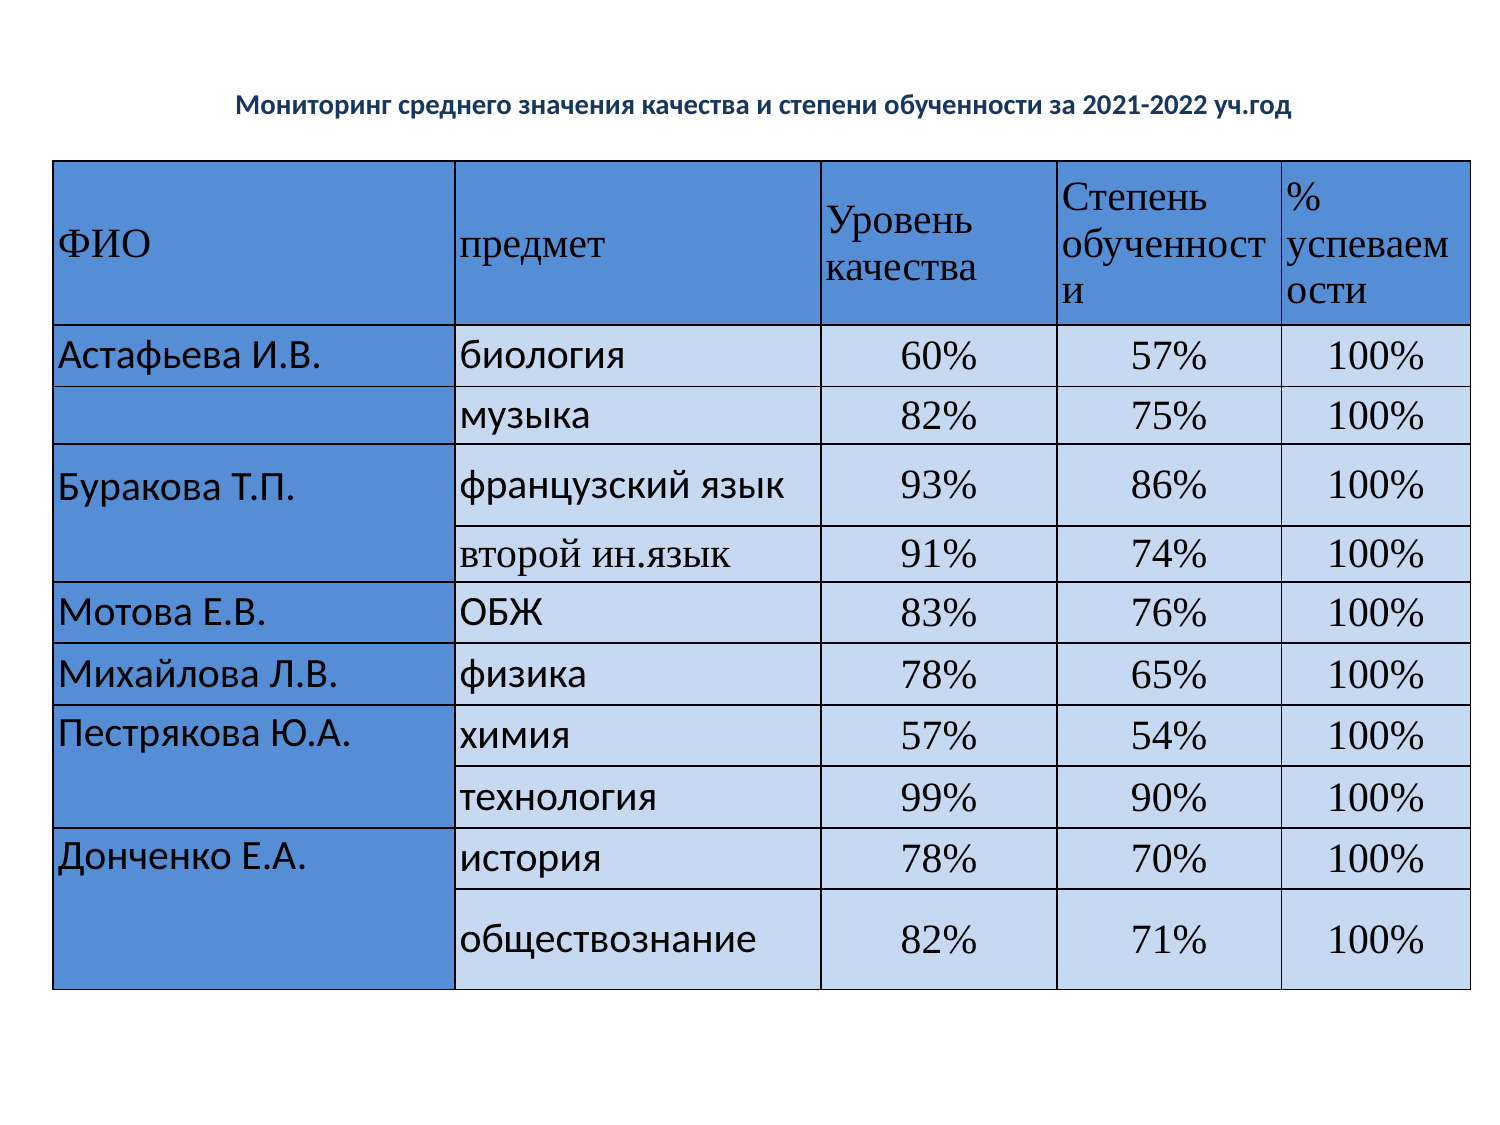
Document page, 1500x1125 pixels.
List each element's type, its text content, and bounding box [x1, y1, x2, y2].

table_cell ОБЖ [456, 583, 820, 642]
table_cell 90% [1058, 767, 1281, 827]
table_cell второй ин.язык [456, 527, 820, 581]
table_cell 100% [1282, 767, 1470, 827]
table_cell 71% [1058, 890, 1281, 989]
table_cell 100% [1282, 890, 1470, 989]
table_cell Михайлова Л.В. [54, 644, 454, 704]
table_cell 100% [1282, 527, 1470, 581]
table_cell 70% [1058, 829, 1281, 888]
table_cell 75% [1058, 387, 1281, 443]
table_cell 100% [1282, 583, 1470, 642]
table_cell 54% [1058, 706, 1281, 765]
table_cell 100% [1282, 644, 1470, 704]
table_cell французский язык [456, 445, 820, 525]
table_header Уровень качества [822, 162, 1056, 324]
table_cell [54, 387, 454, 443]
table_cell 91% [822, 527, 1056, 581]
table_cell химия [456, 706, 820, 765]
table_cell 78% [822, 829, 1056, 888]
table_cell 57% [1058, 326, 1281, 386]
table_cell Астафьева И.В. [54, 326, 454, 386]
table_cell Мотова Е.В. [54, 583, 454, 642]
table_cell обществознание [456, 890, 820, 989]
table_cell физика [456, 644, 820, 704]
table_header Степень обученности [1058, 162, 1281, 324]
table_cell Буракова Т.П. [54, 445, 454, 581]
table_cell Донченко Е.А. [54, 829, 454, 989]
table_cell биология [456, 326, 820, 386]
table_cell 100% [1282, 445, 1470, 525]
table_cell 100% [1282, 706, 1470, 765]
table_cell 93% [822, 445, 1056, 525]
table_cell 57% [822, 706, 1056, 765]
table_cell 78% [822, 644, 1056, 704]
table_header % успеваемости [1282, 162, 1470, 324]
table_cell 99% [822, 767, 1056, 827]
table_cell 82% [822, 890, 1056, 989]
table_cell 65% [1058, 644, 1281, 704]
table_cell технология [456, 767, 820, 827]
table_cell 60% [822, 326, 1056, 386]
table_cell 76% [1058, 583, 1281, 642]
table_cell история [456, 829, 820, 888]
title Мониторинг среднего значения качества и степени обученности за 2021-2022 уч.год [88, 78, 1439, 160]
table_cell 86% [1058, 445, 1281, 525]
table_cell 74% [1058, 527, 1281, 581]
table_cell 100% [1282, 387, 1470, 443]
table_cell 82% [822, 387, 1056, 443]
table_cell 100% [1282, 326, 1470, 386]
table_cell 100% [1282, 829, 1470, 888]
table_cell Пестрякова Ю.А. [54, 706, 454, 827]
table_header ФИО [54, 162, 454, 324]
table_cell музыка [456, 387, 820, 443]
table_header предмет [456, 162, 820, 324]
table_cell 83% [822, 583, 1056, 642]
